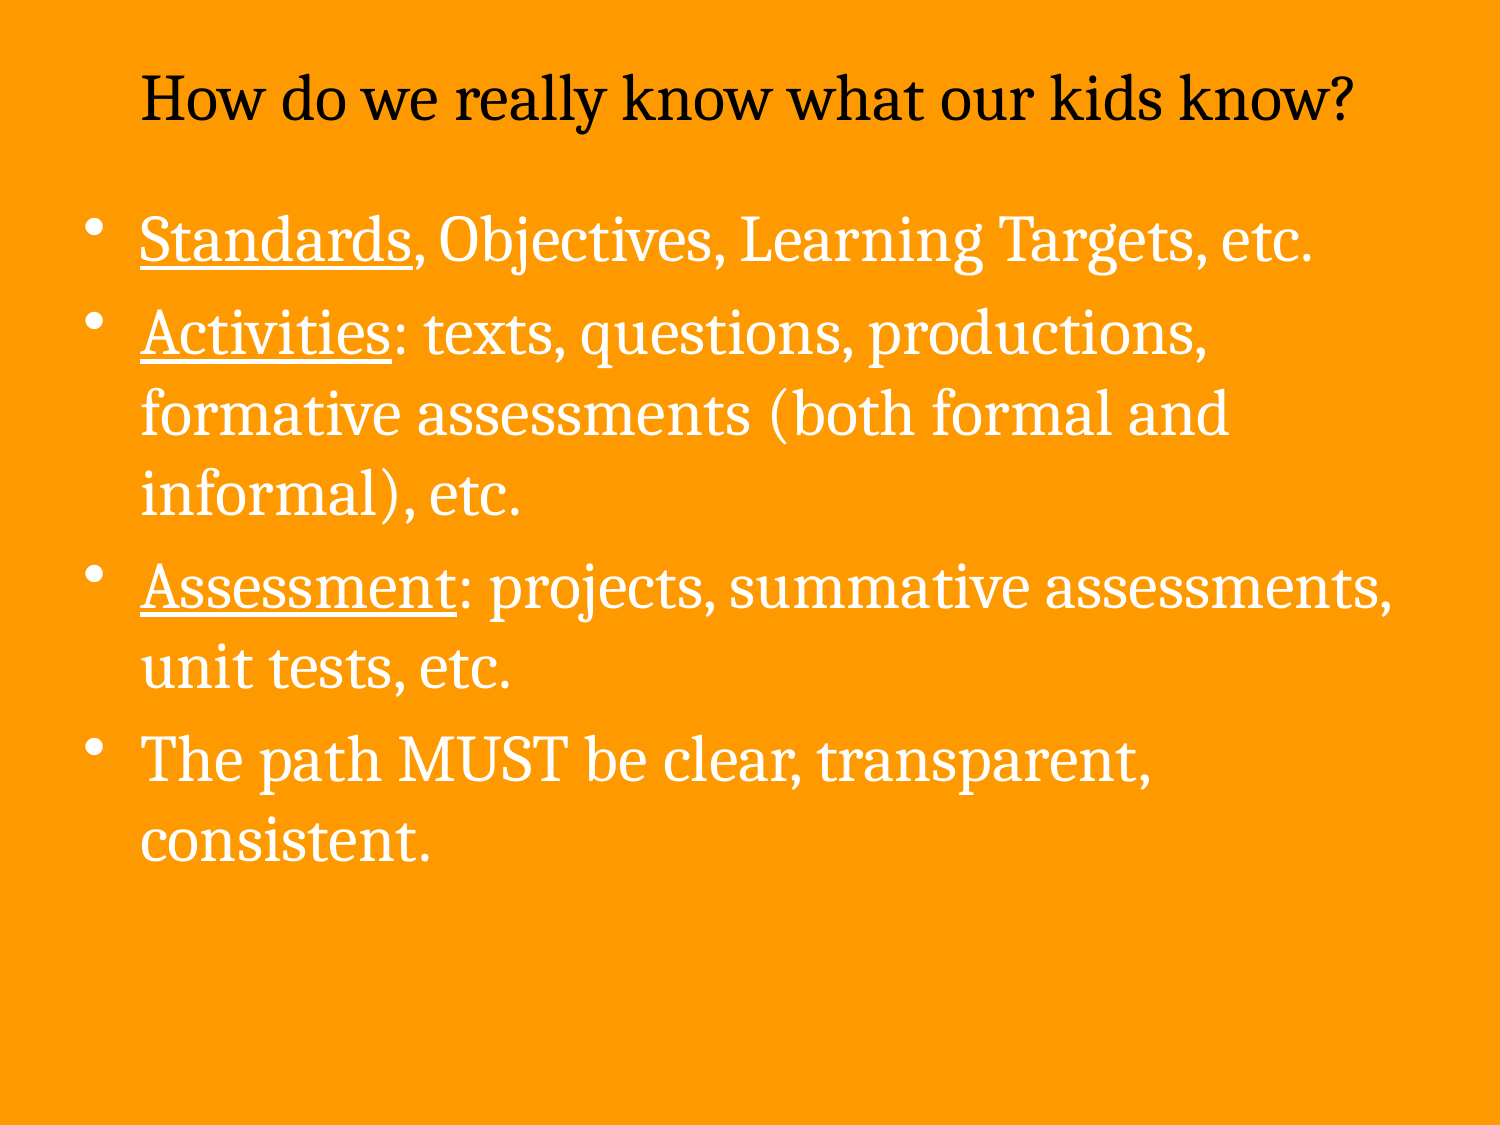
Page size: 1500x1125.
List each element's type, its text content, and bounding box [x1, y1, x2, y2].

title How do we really know what our kids know? [24, 0, 1475, 188]
list Standards, Objectives, Learning Targets, etc. Activities: texts, questions, productions, formative assessments (both formal and informal), etc. Assessment: projects, summative assessments, unit tests, etc. The path MUST be clear, transparent, consistent. [68, 187, 1432, 1055]
